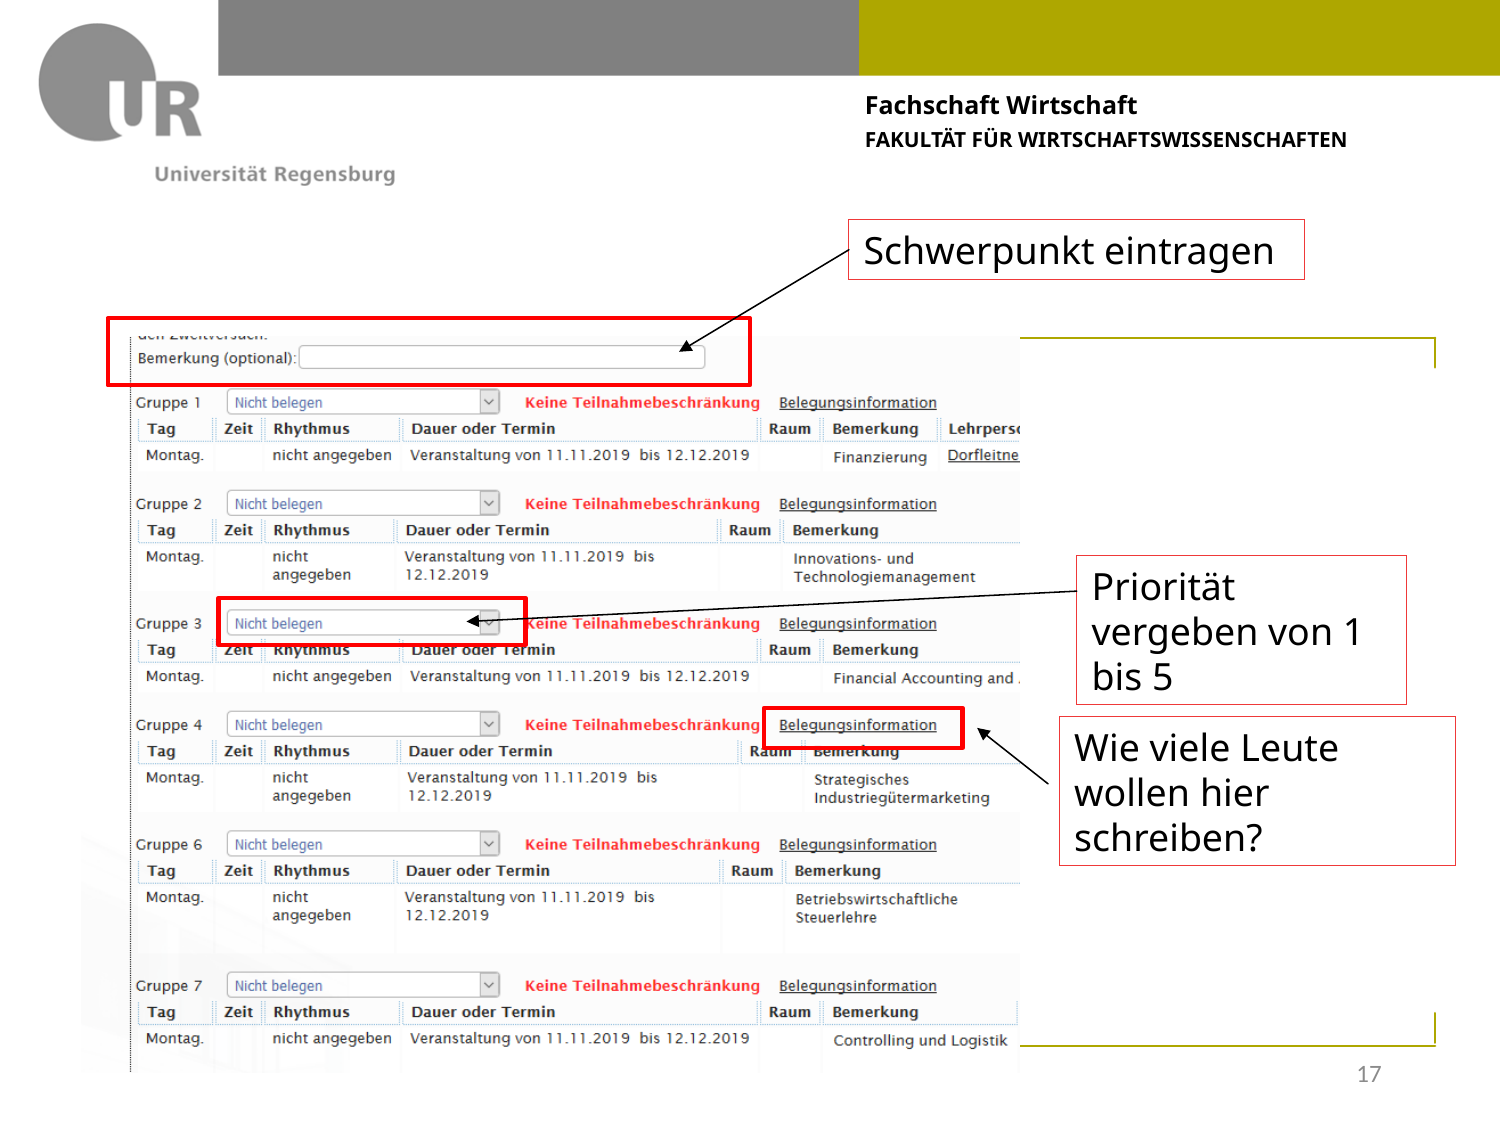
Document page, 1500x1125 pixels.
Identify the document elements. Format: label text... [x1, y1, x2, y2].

text_box [106, 316, 673, 334]
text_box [678, 249, 850, 353]
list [81, 336, 1020, 1073]
text_box Priorität vergeben von 1 bis 5 [1076, 555, 1407, 705]
slide_number 17 [1059, 1042, 1397, 1103]
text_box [466, 590, 1077, 622]
picture [17, 18, 419, 209]
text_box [976, 727, 1049, 784]
text_box Schwerpunkt eintragen [848, 219, 1305, 280]
text_box Wie viele Leute wollen hier schreiben? [1059, 716, 1456, 866]
